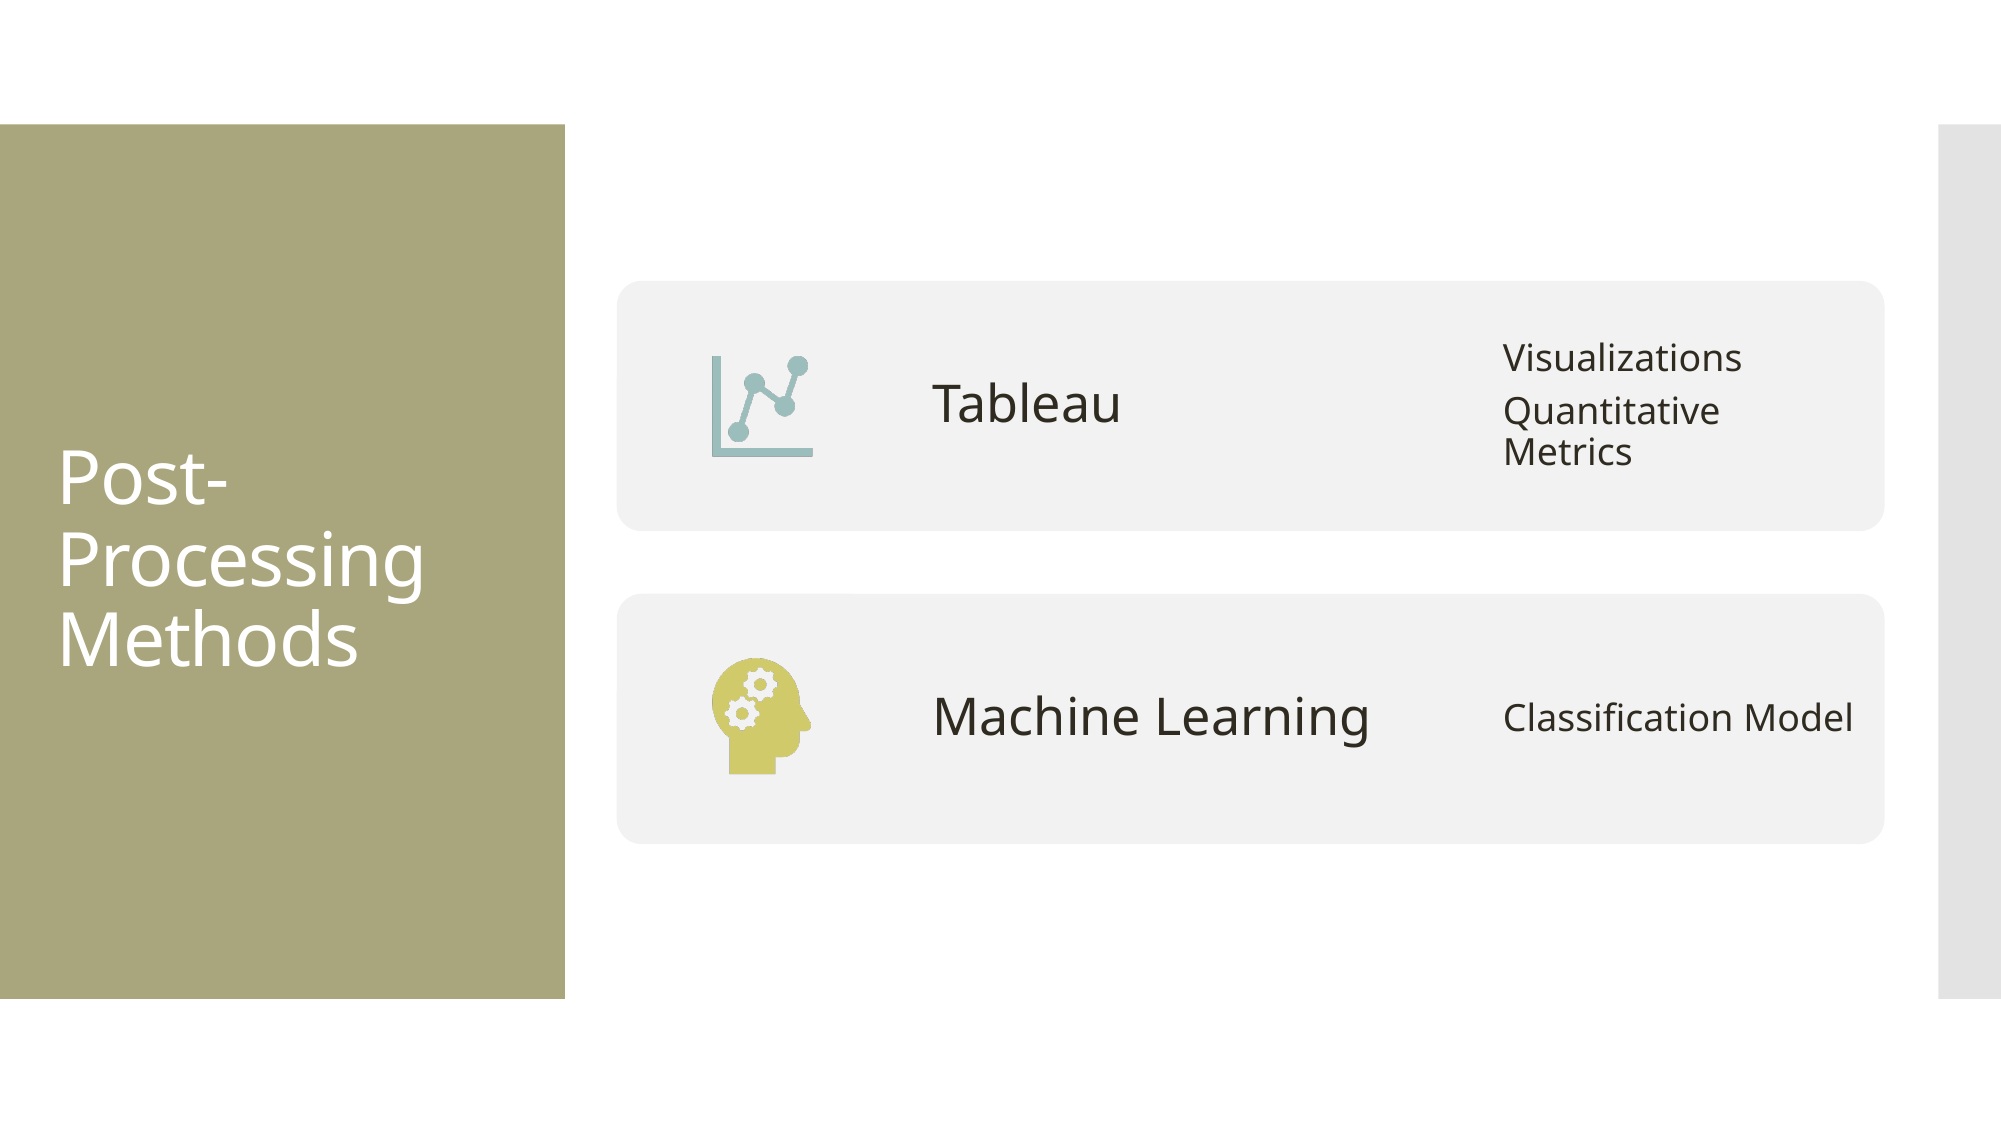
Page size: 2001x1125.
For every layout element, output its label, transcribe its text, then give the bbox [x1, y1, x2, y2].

title Post-Processing Methods [41, 184, 525, 940]
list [616, 145, 1885, 980]
